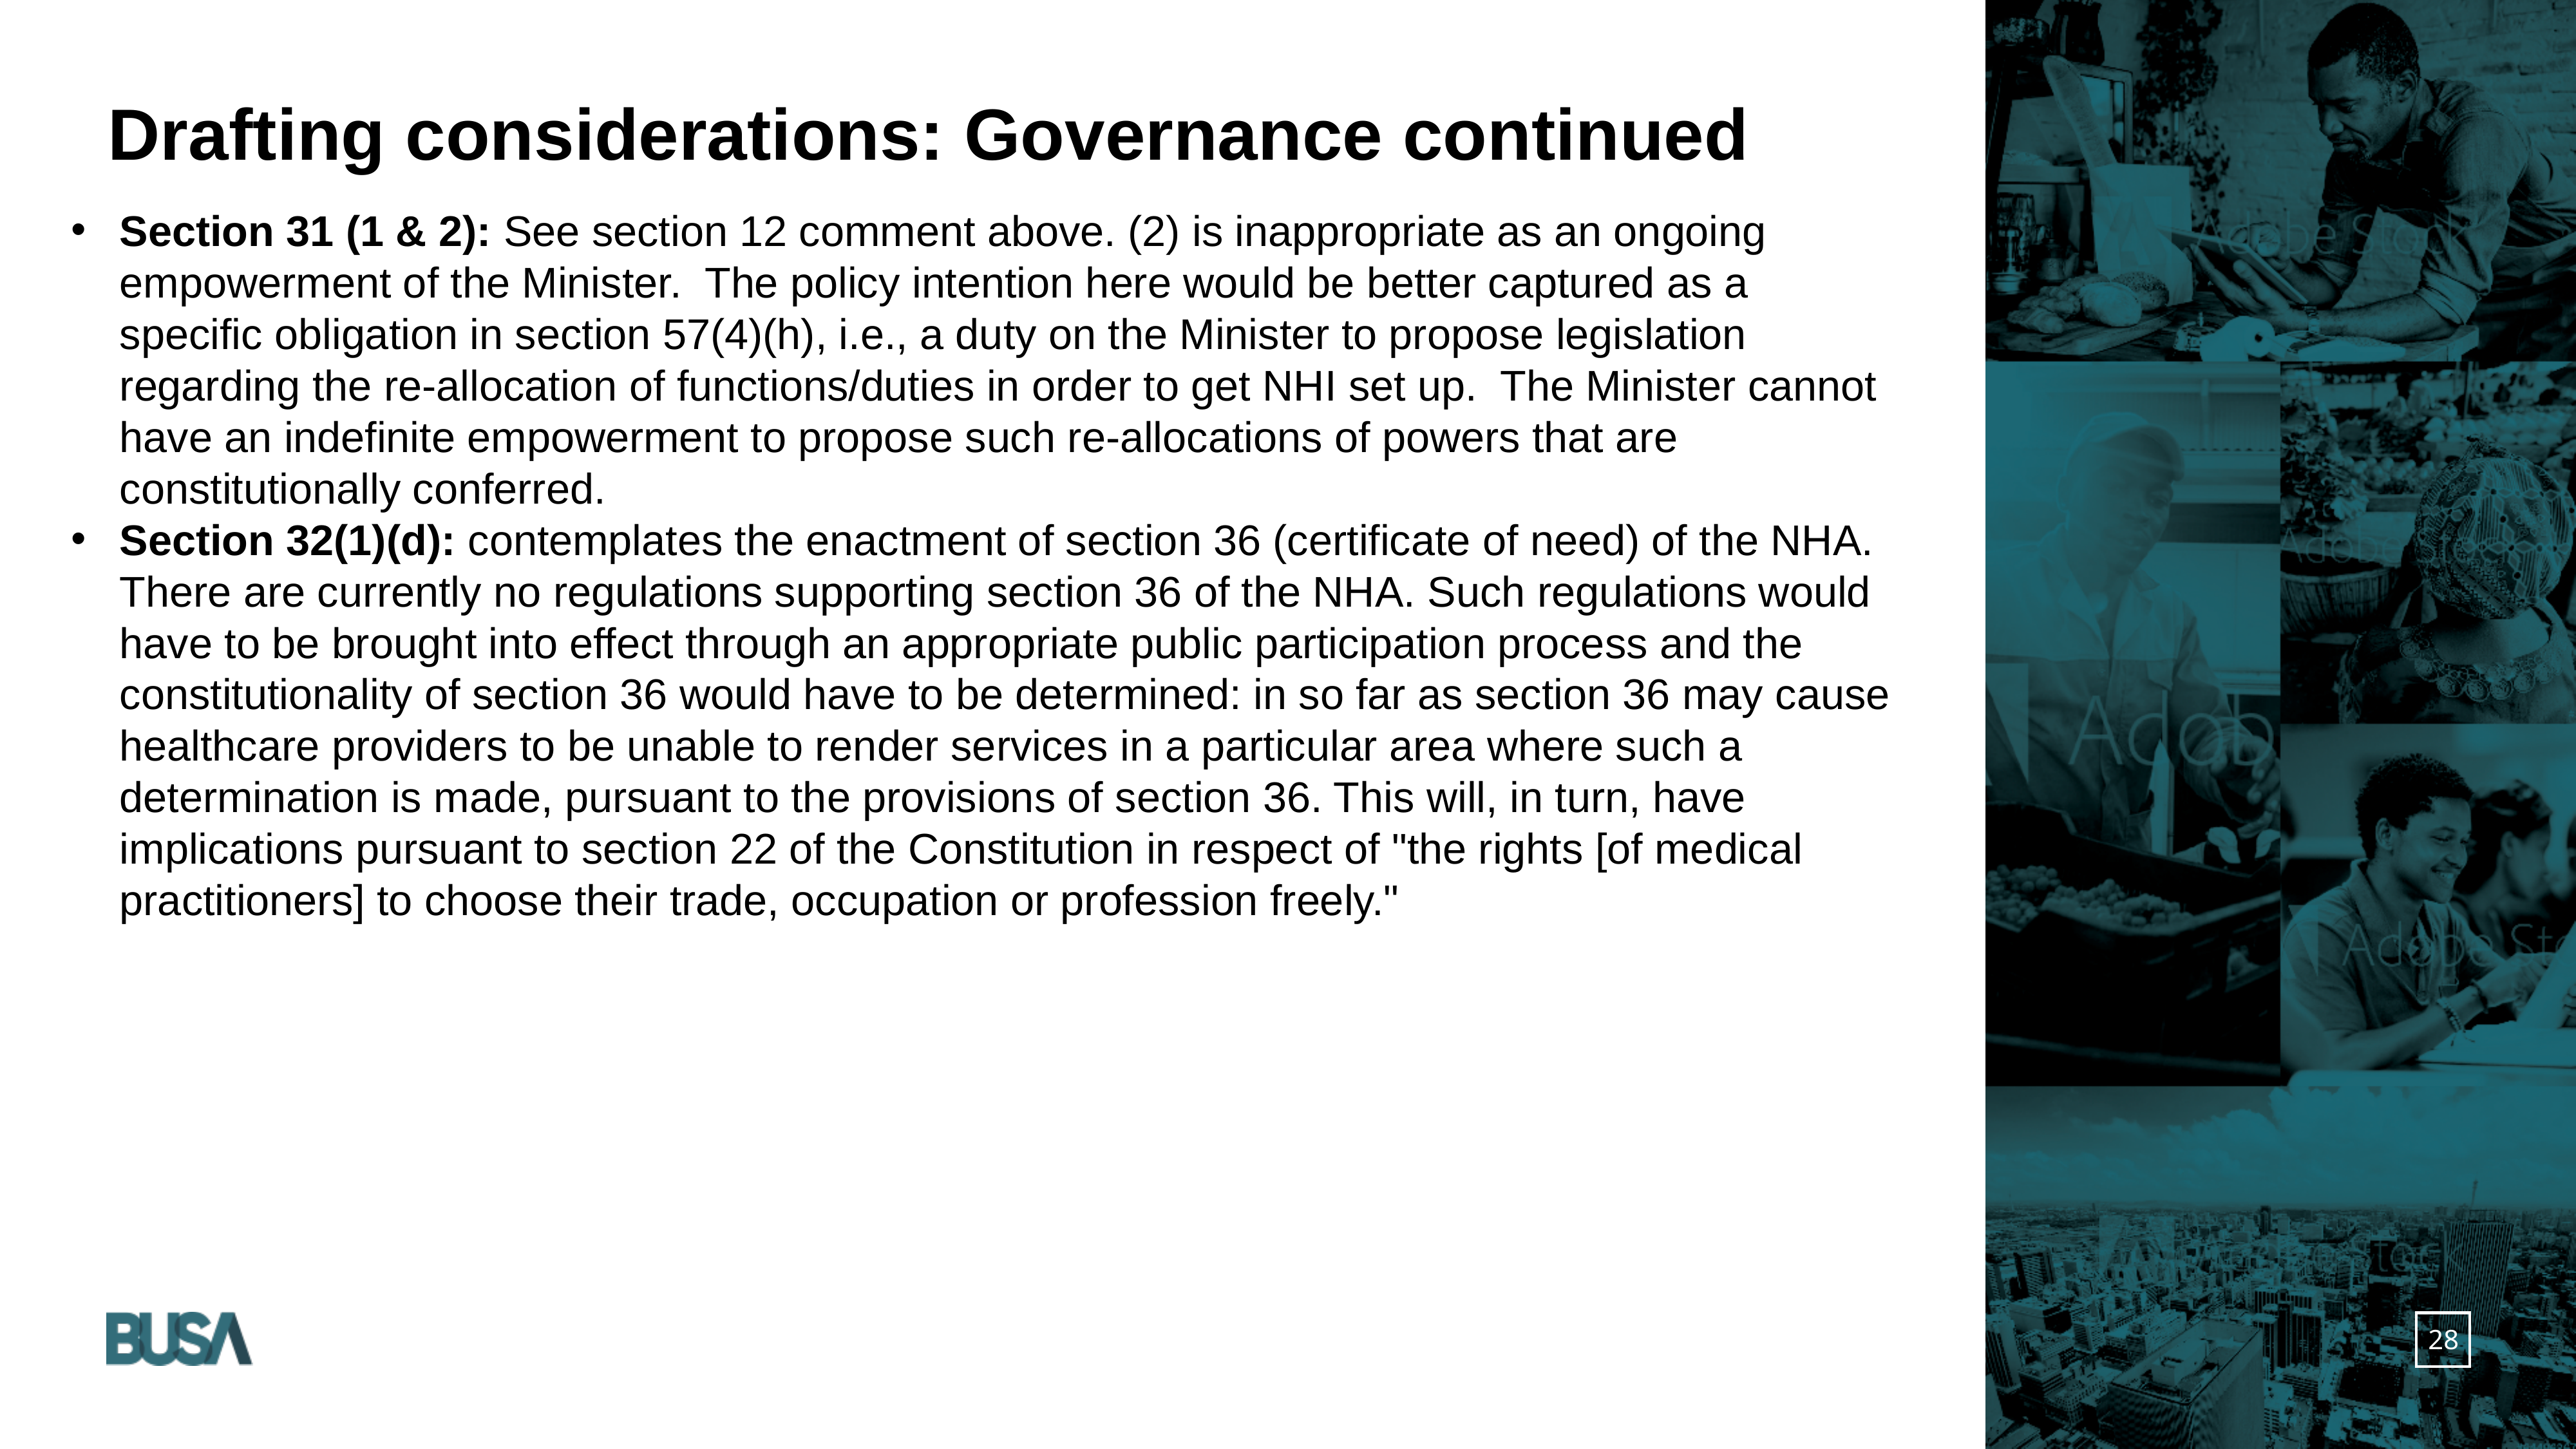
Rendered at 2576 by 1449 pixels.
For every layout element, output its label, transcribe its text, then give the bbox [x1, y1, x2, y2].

text_box Drafting considerations: Governance continued [102, 99, 1934, 180]
picture [106, 1312, 253, 1367]
picture [1985, 0, 2576, 1449]
text_box Section 31 (1 & 2): See section 12 comment above. (2) is inappropriate as an ongoing empowerment of the Minister. The policy intention here would be better captured as a specific obligation in section 57(4)(h), i.e., a duty on the Minister to propose legislation regarding the re-allocation of functions/duties in order to get NHI set up. The Minister cannot have an indefinite empowerment to propose such re-allocations of powers that are constitutionally conferred. Section 32(1)(d): contemplates the enactment of section 36 (certificate of need) of the NHA. There are currently no regulations supporting section 36 of the NHA. Such regulations would have to be brought into effect through an appropriate public participation process and the constitutionality of section 36 would have to be determined: in so far as section 36 may cause healthcare providers to be unable to render services in a particular area where such a determination is made, pursuant to the provisions of section 36. This will, in turn, have implications pursuant to section 22 of the Constitution in respect of "the rights [of medical practitioners] to choose their trade, occupation or profession freely." [66, 198, 1899, 1310]
